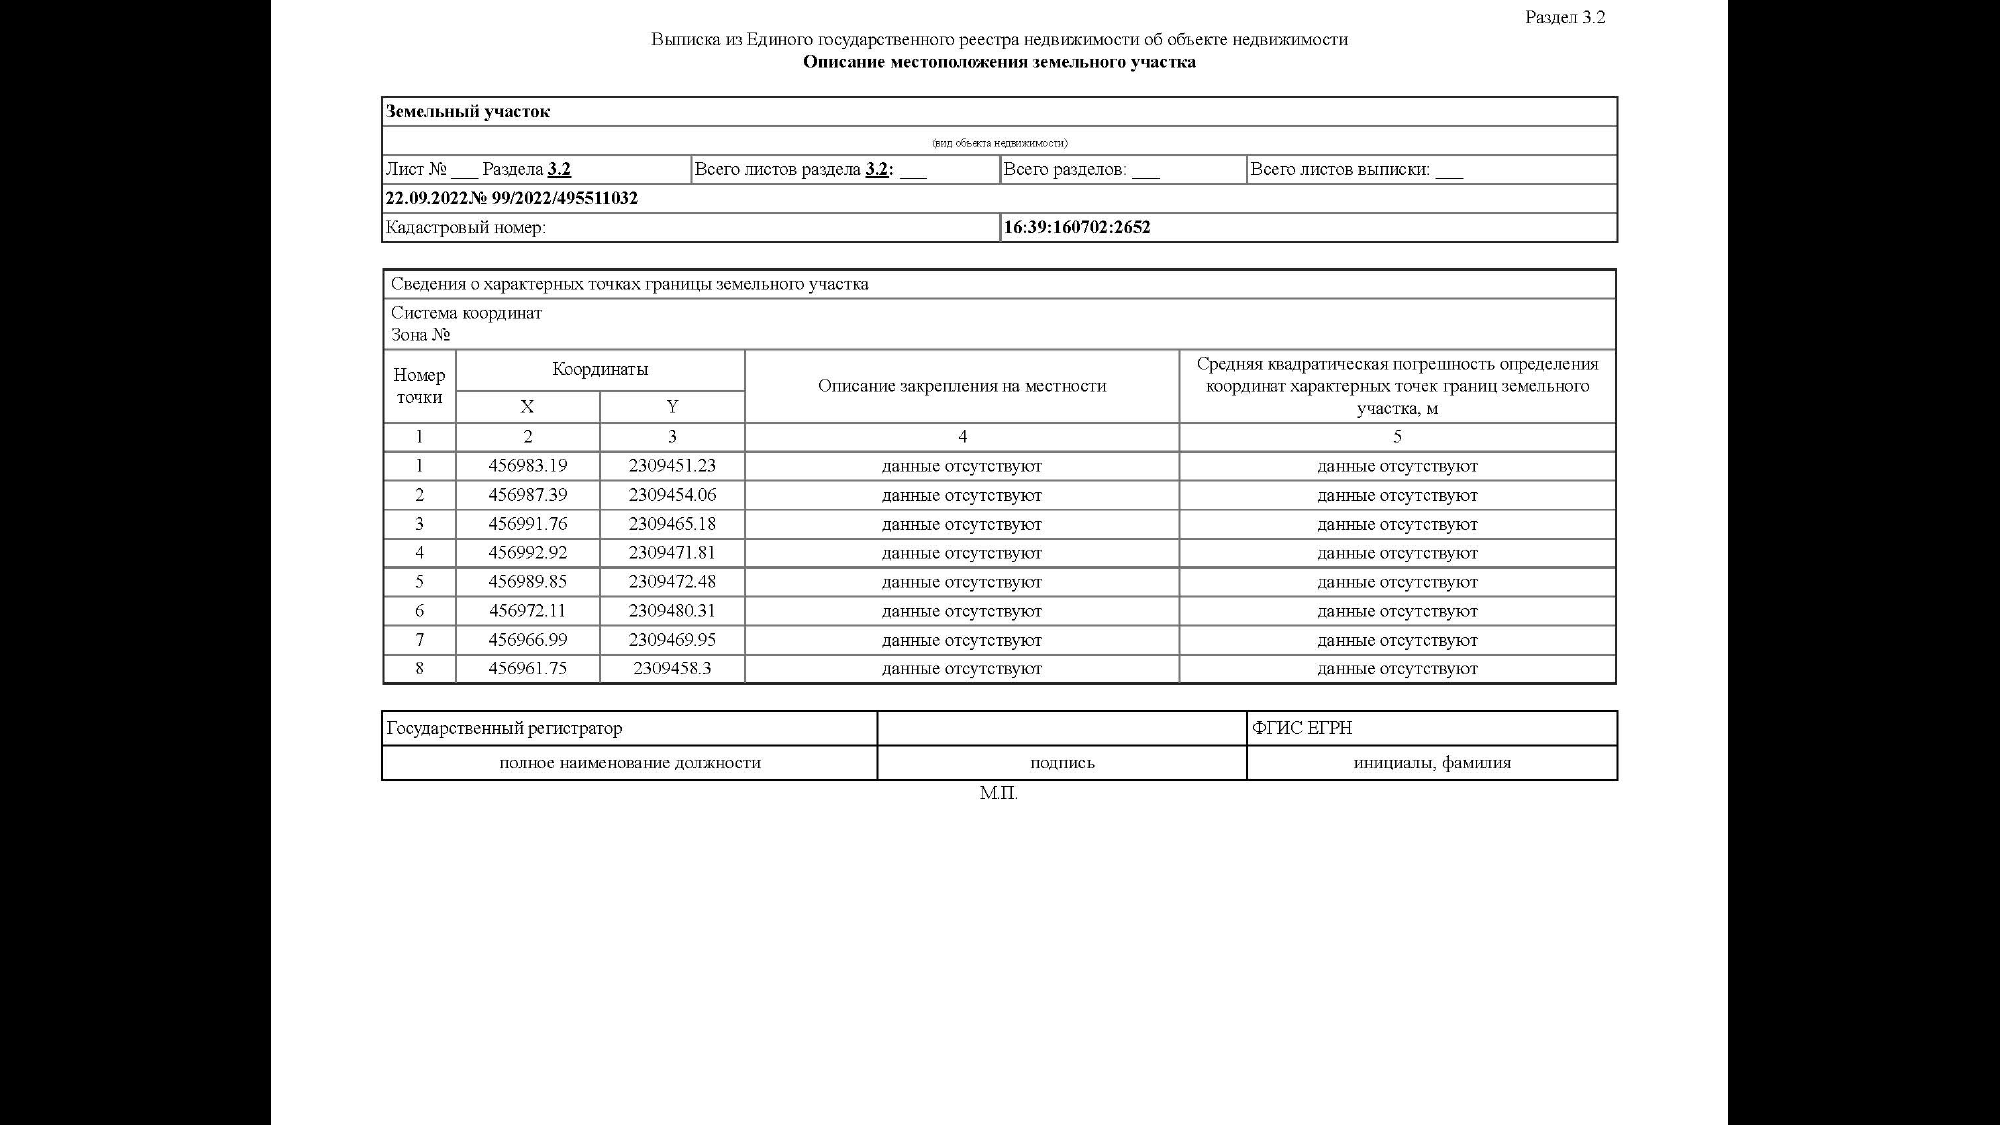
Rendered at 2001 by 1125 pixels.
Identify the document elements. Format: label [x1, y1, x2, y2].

picture [271, 0, 1728, 1125]
